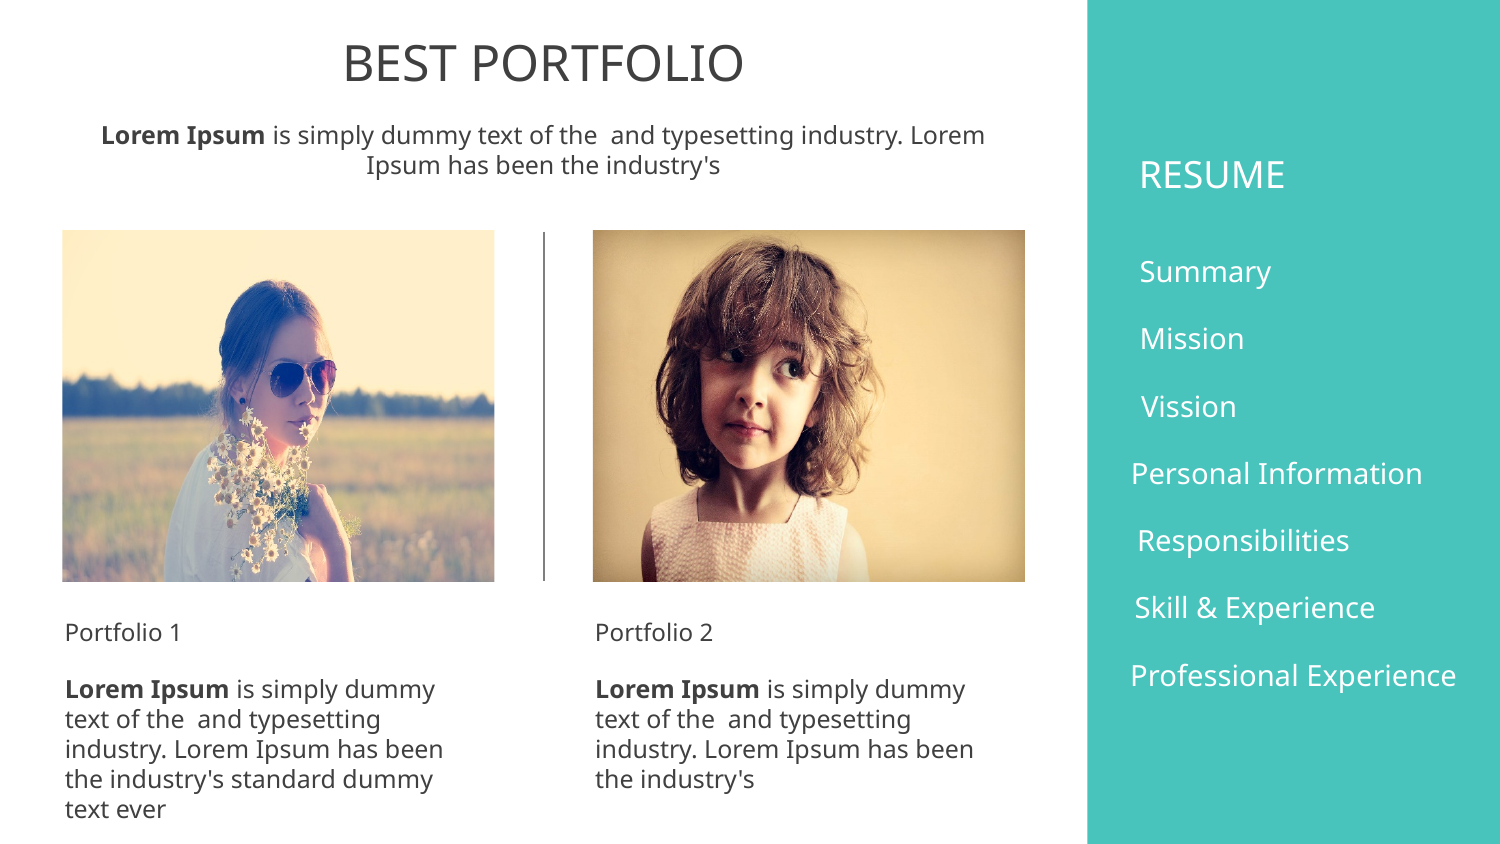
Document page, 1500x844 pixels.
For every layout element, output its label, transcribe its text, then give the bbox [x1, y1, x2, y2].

text_box Portfolio 1 [62, 615, 349, 651]
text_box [62, 230, 1026, 582]
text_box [80, 24, 1007, 189]
text_box Lorem Ipsum is simply dummy text of the and typesetting industry. Lorem Ipsum has been the industry's standard dummy text ever [50, 665, 495, 831]
text_box Portfolio 2 [592, 615, 879, 651]
text_box [1087, 0, 1500, 844]
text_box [1128, 143, 1457, 701]
text_box Lorem Ipsum is simply dummy text of the and typesetting industry. Lorem Ipsum has been the industry's [580, 665, 1025, 801]
